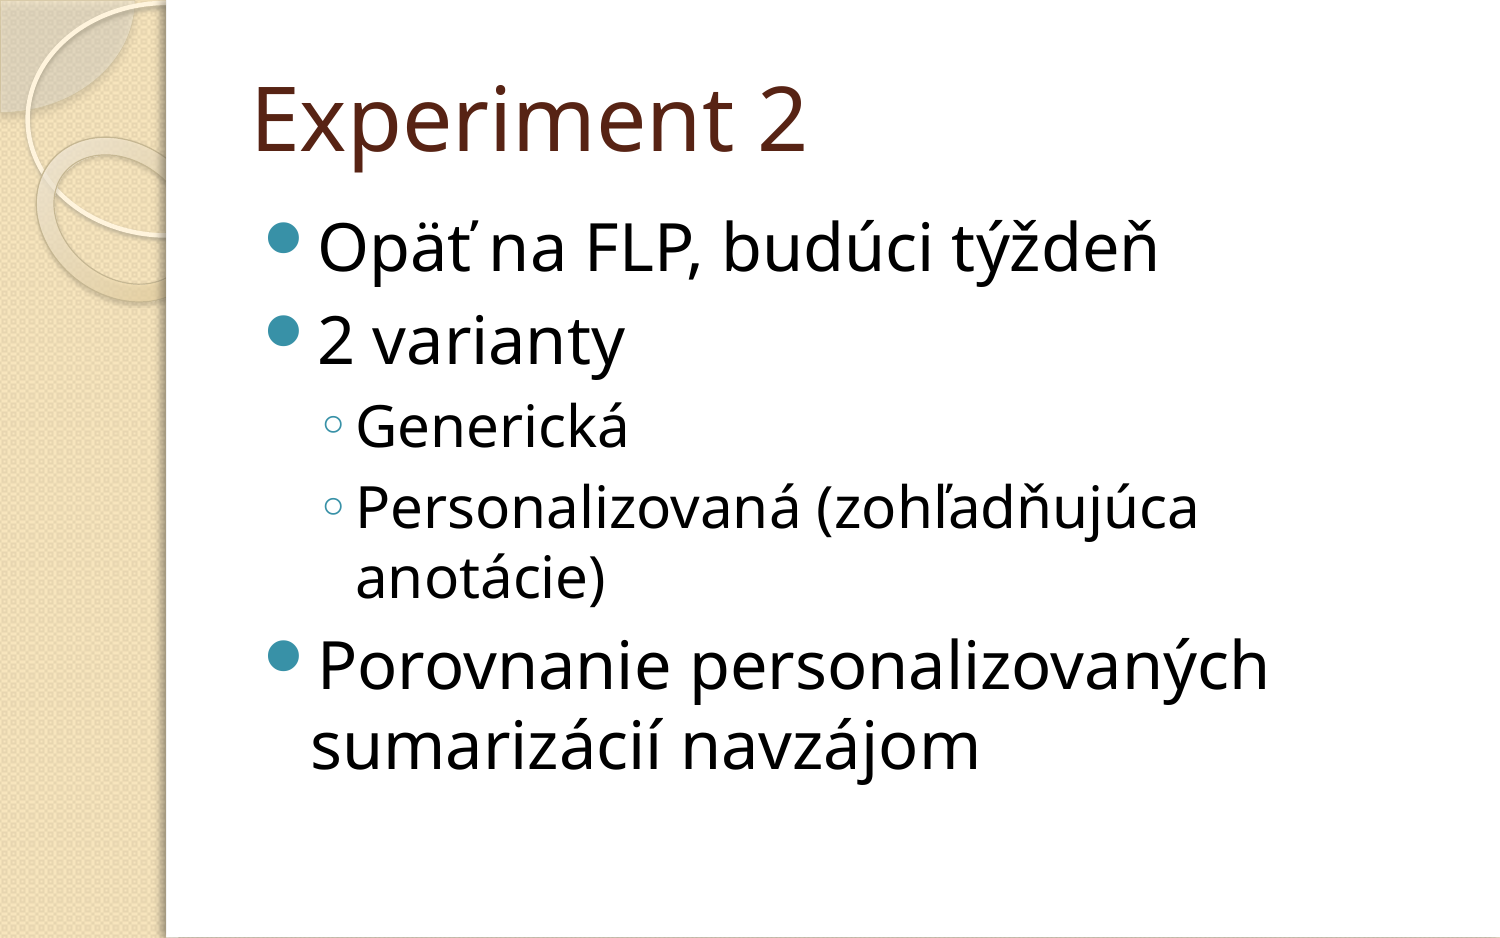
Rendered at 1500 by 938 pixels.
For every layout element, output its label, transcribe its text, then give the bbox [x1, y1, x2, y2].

list Opäť na FLP, budúci týždeň 2 varianty Generická Personalizovaná (zohľadňujúca anotácie) Porovnanie personalizovaných sumarizácií navzájom [235, 197, 1466, 855]
title Experiment 2 [235, 37, 1466, 194]
